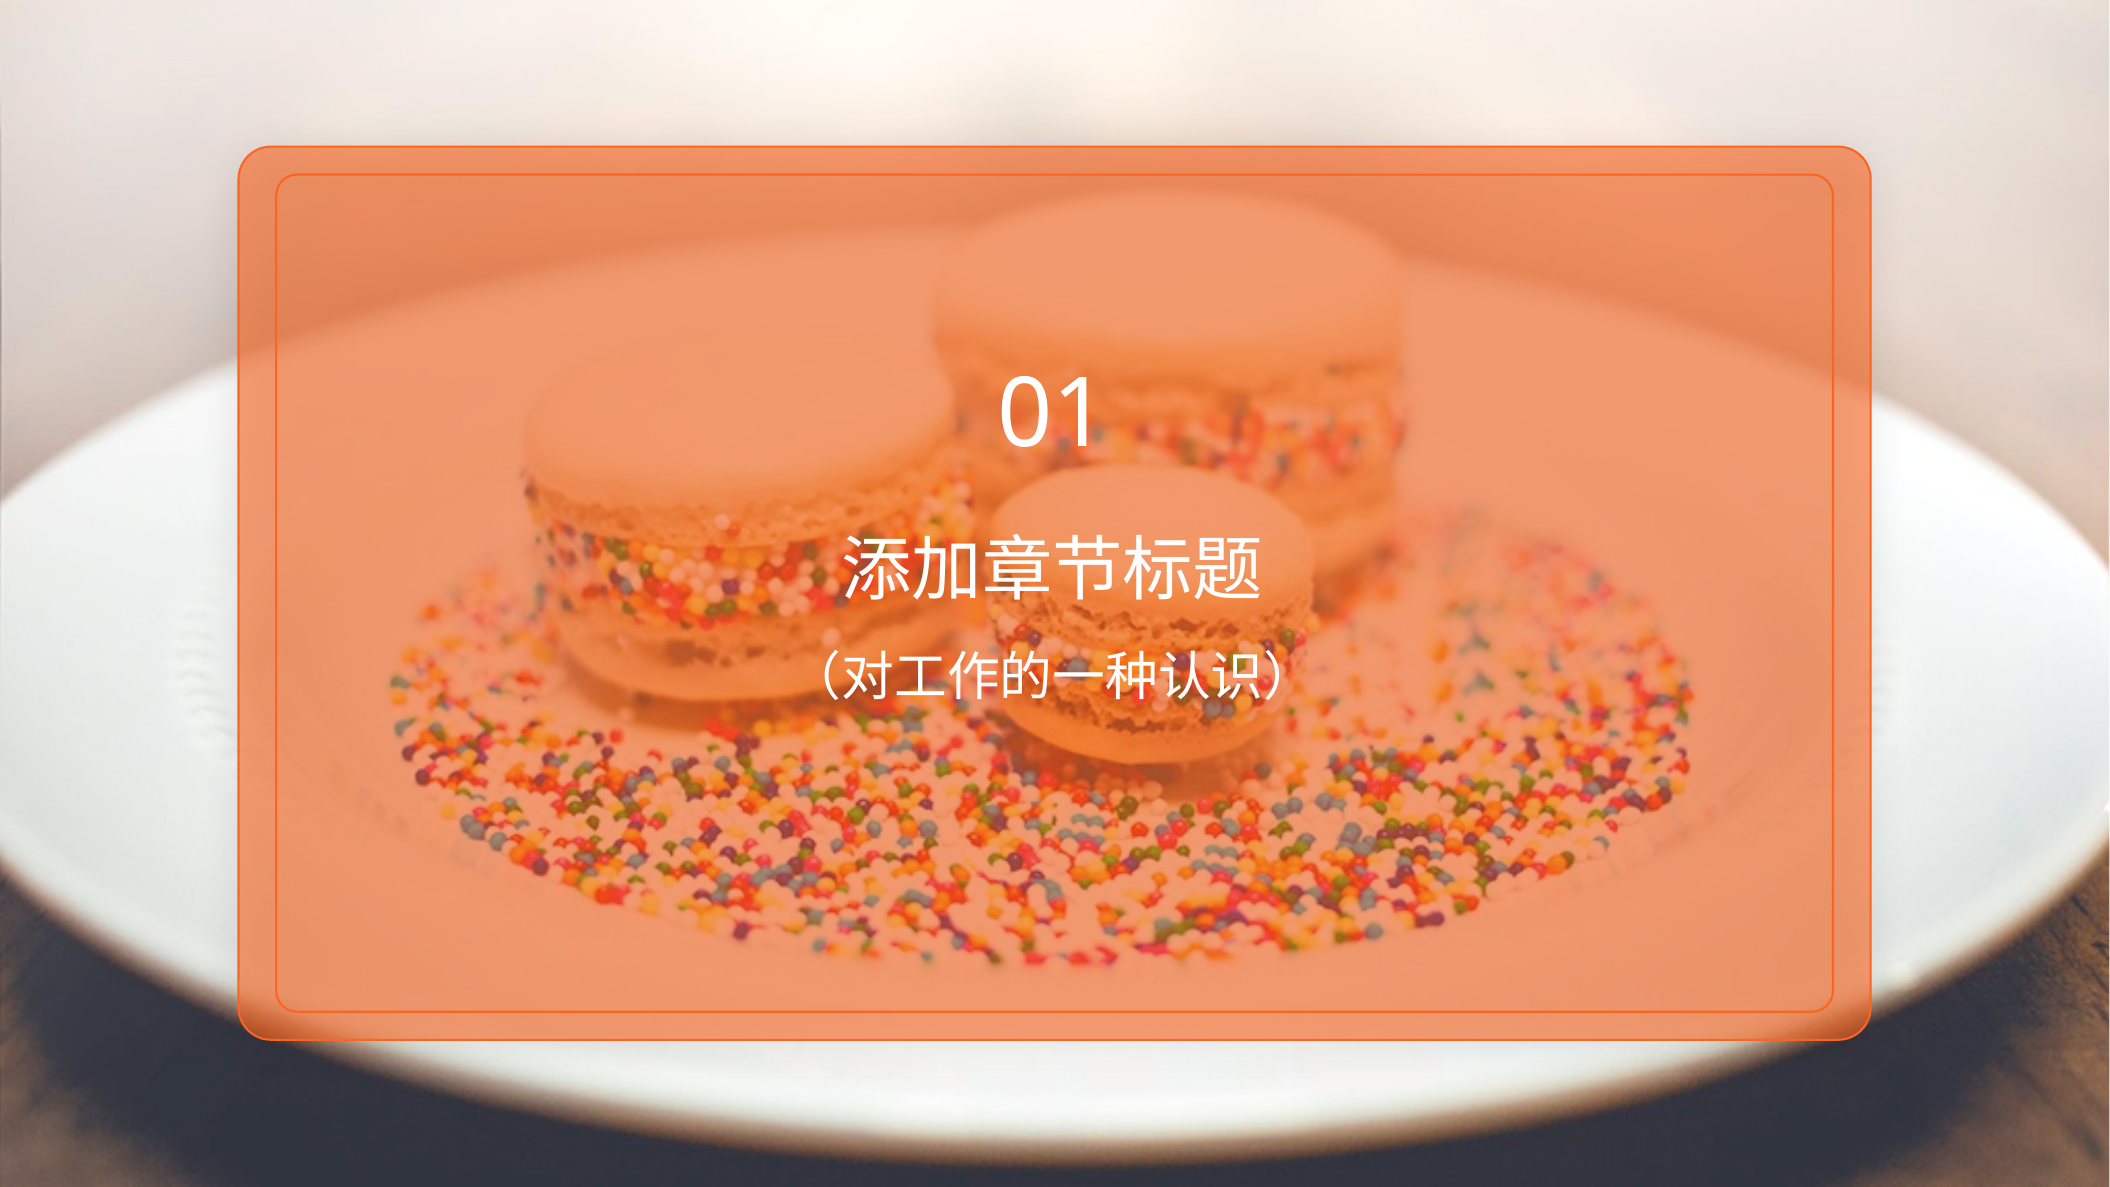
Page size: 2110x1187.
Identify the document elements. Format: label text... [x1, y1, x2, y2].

text_box [237, 145, 1872, 1041]
text_box [275, 173, 1835, 1013]
text_box 01 [795, 342, 1310, 474]
text_box （对工作的一种认识） [773, 603, 1331, 713]
text_box [0, 0, 2110, 1187]
text_box 添加章节标题 [826, 474, 1279, 616]
